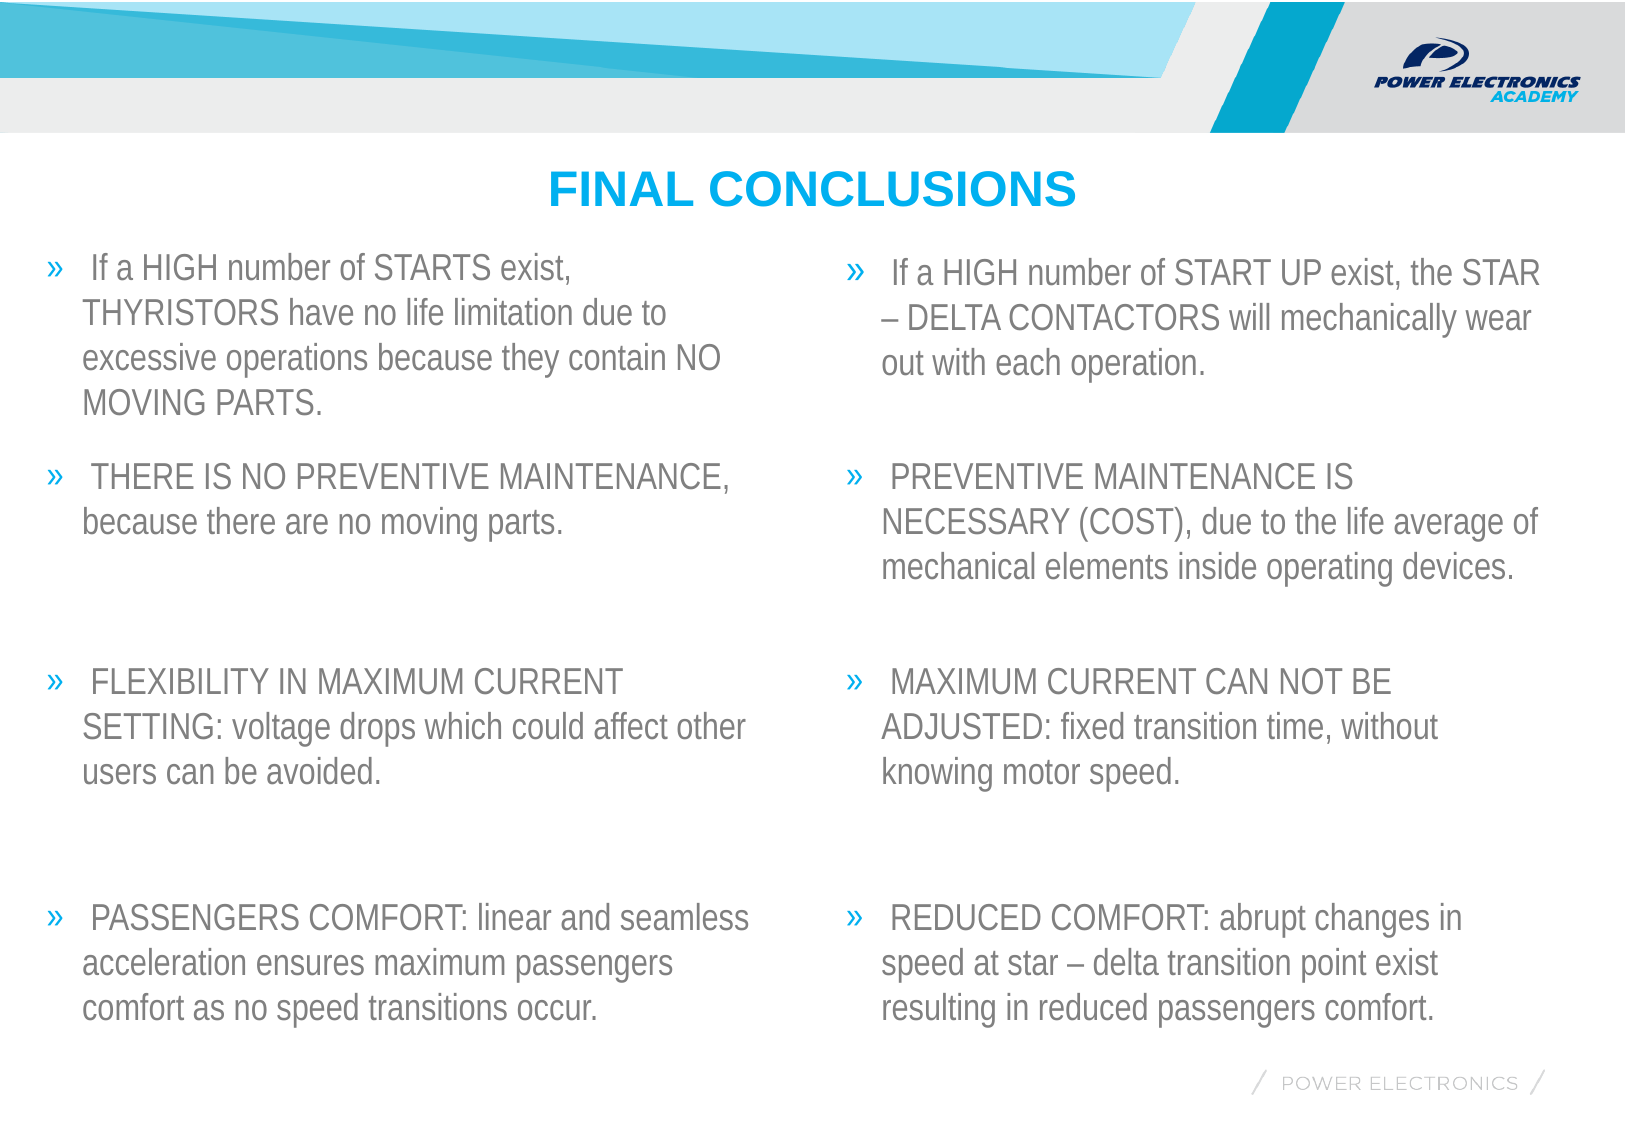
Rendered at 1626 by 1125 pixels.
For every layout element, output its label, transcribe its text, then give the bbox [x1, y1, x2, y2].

text_box REDUCED COMFORT: abrupt changes in speed at star – delta transition point exist resulting in reduced passengers comfort. [831, 885, 1565, 1018]
text_box If a HIGH number of START UP exist, the STAR – DELTA CONTACTORS will mechanically wear out with each operation. [831, 235, 1565, 444]
picture [1251, 1069, 1545, 1095]
text_box THERE IS NO PREVENTIVE MAINTENANCE, because there are no moving parts. [31, 444, 766, 564]
text_box PASSENGERS COMFORT: linear and seamless acceleration ensures maximum passengers comfort as no speed transitions occur. [31, 885, 766, 1018]
text_box If a HIGH number of STARTS exist, THYRISTORS have no life limitation due to excessive operations because they contain NO MOVING PARTS. [31, 235, 766, 444]
text_box FLEXIBILITY IN MAXIMUM CURRENT SETTING: voltage drops which could affect other users can be avoided. [31, 649, 766, 870]
picture [1285, 2, 1625, 133]
picture [0, 2, 1269, 133]
text_box MAXIMUM CURRENT CAN NOT BE ADJUSTED: fixed transition time, without knowing motor speed. [831, 649, 1565, 870]
text_box PREVENTIVE MAINTENANCE IS NECESSARY (COST), due to the life average of mechanical elements inside operating devices. [831, 444, 1565, 606]
text_box FINAL CONCLUSIONS [0, 148, 1625, 224]
